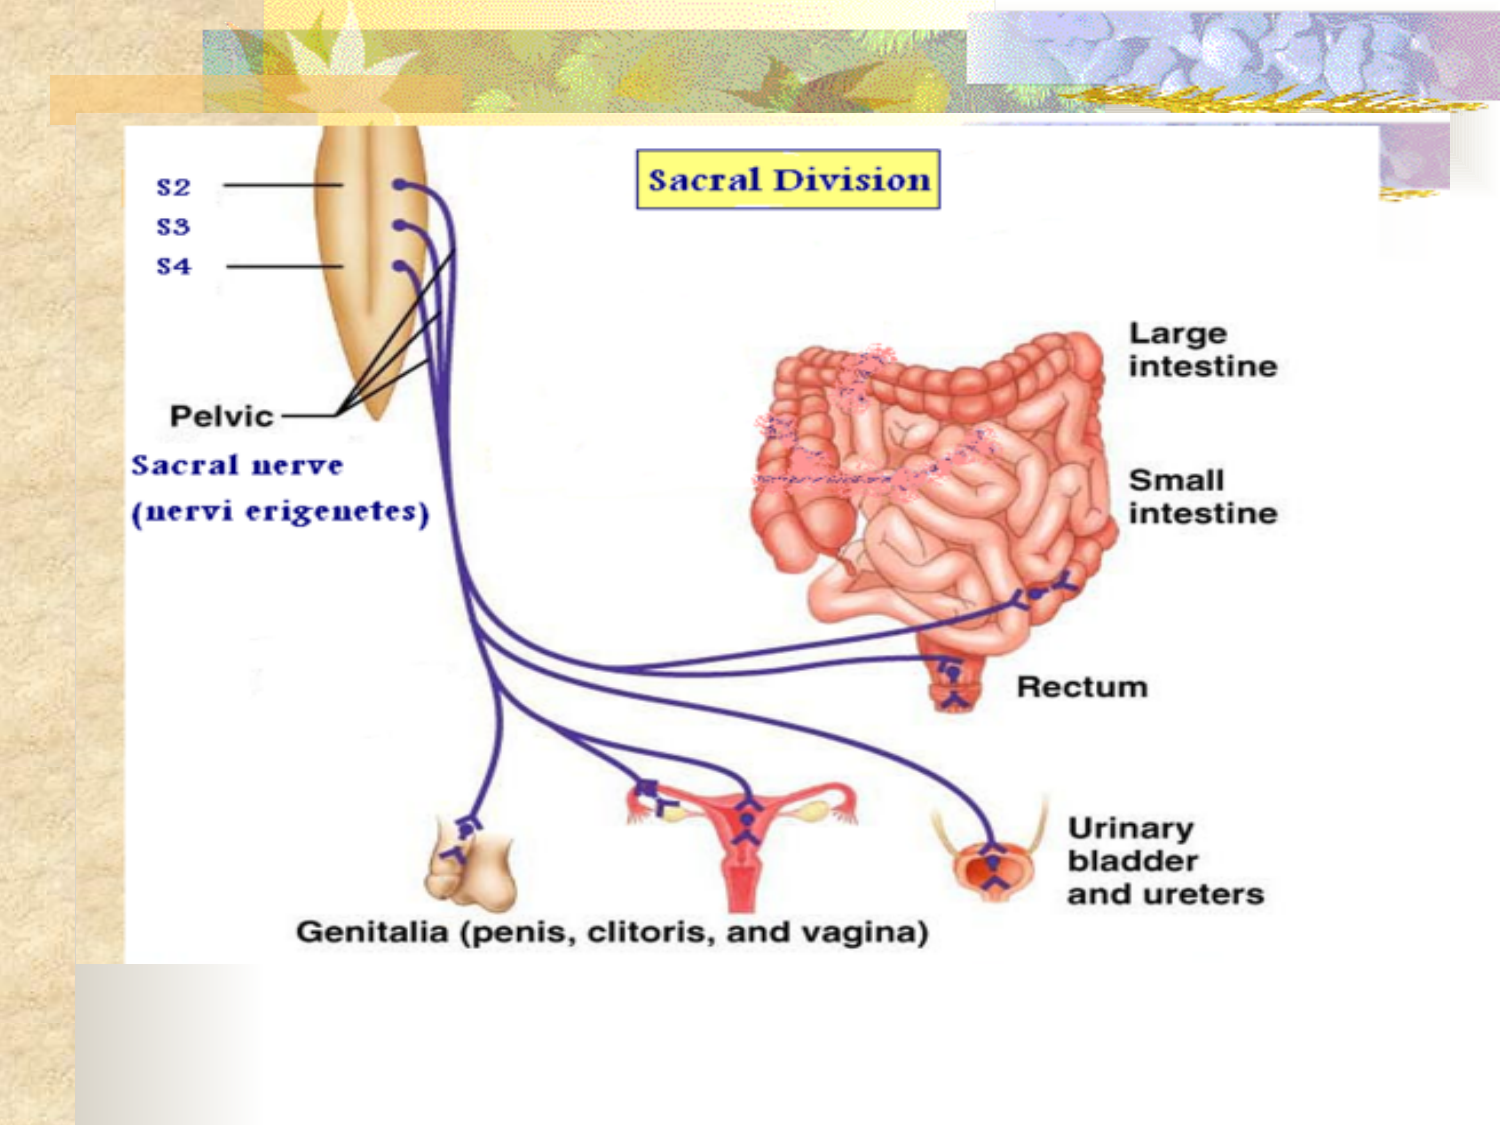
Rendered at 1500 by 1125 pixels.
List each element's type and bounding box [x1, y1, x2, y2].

picture [0, 0, 1500, 1125]
list [76, 113, 1451, 964]
